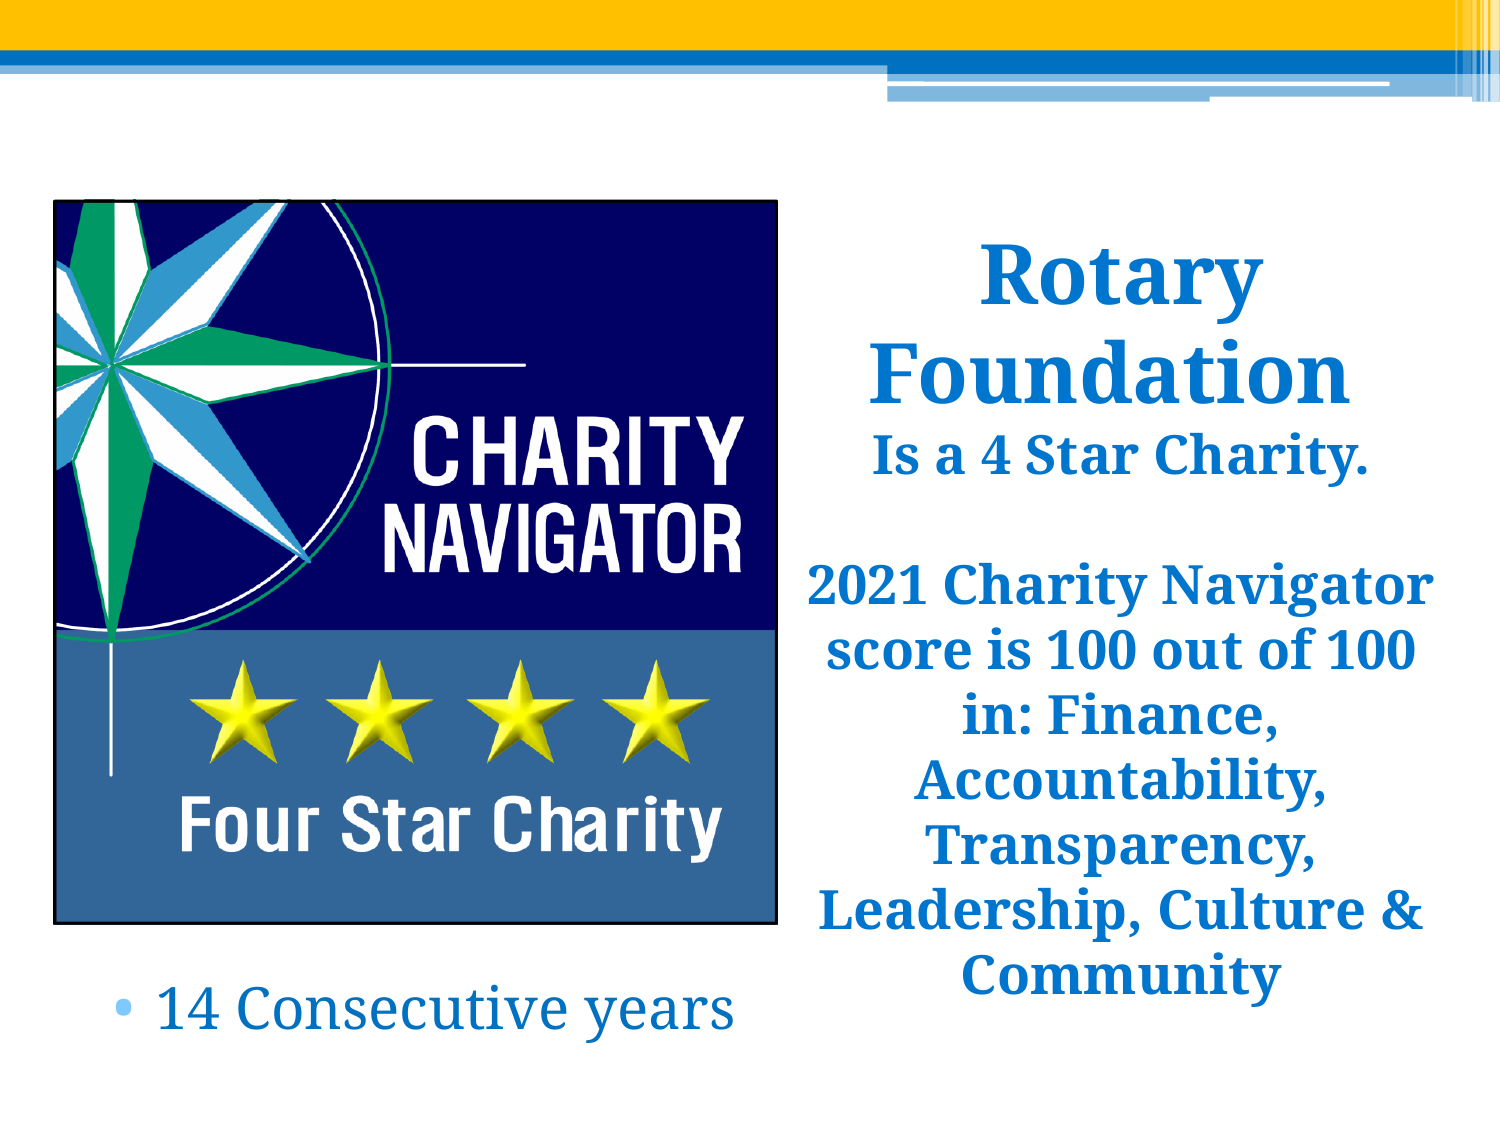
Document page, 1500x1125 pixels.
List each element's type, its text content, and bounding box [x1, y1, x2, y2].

text_box Rotary Foundation Is a 4 Star Charity. 2021 Charity Navigator score is 100 out of 100 in: Finance, Accountability, Transparency, Leadership, Culture & Community [791, 213, 1452, 1013]
list 14 Consecutive years [53, 963, 778, 1067]
picture [52, 199, 779, 926]
